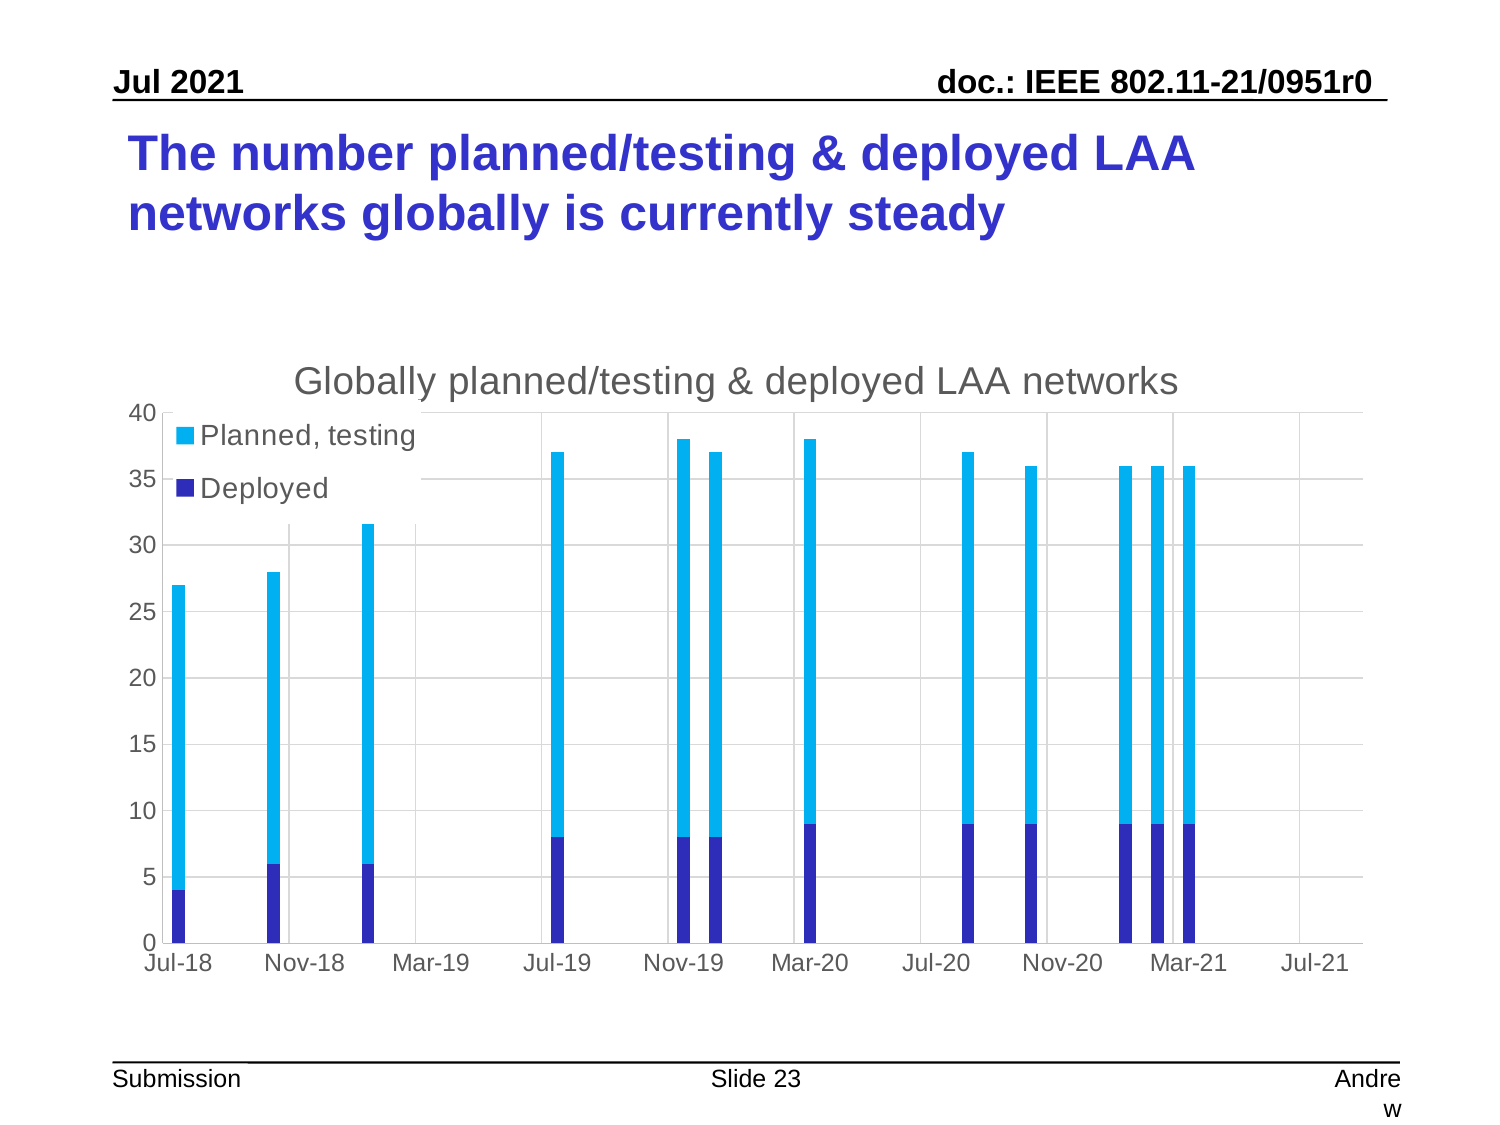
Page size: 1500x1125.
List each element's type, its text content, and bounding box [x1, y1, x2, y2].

footer Andrew Myles, Cisco [1320, 1061, 1402, 1093]
title The number planned/testing & deployed LAA networks globally is currently steady [112, 112, 1388, 288]
slide_number Slide 23 [709, 1061, 803, 1093]
chart [99, 324, 1376, 1001]
